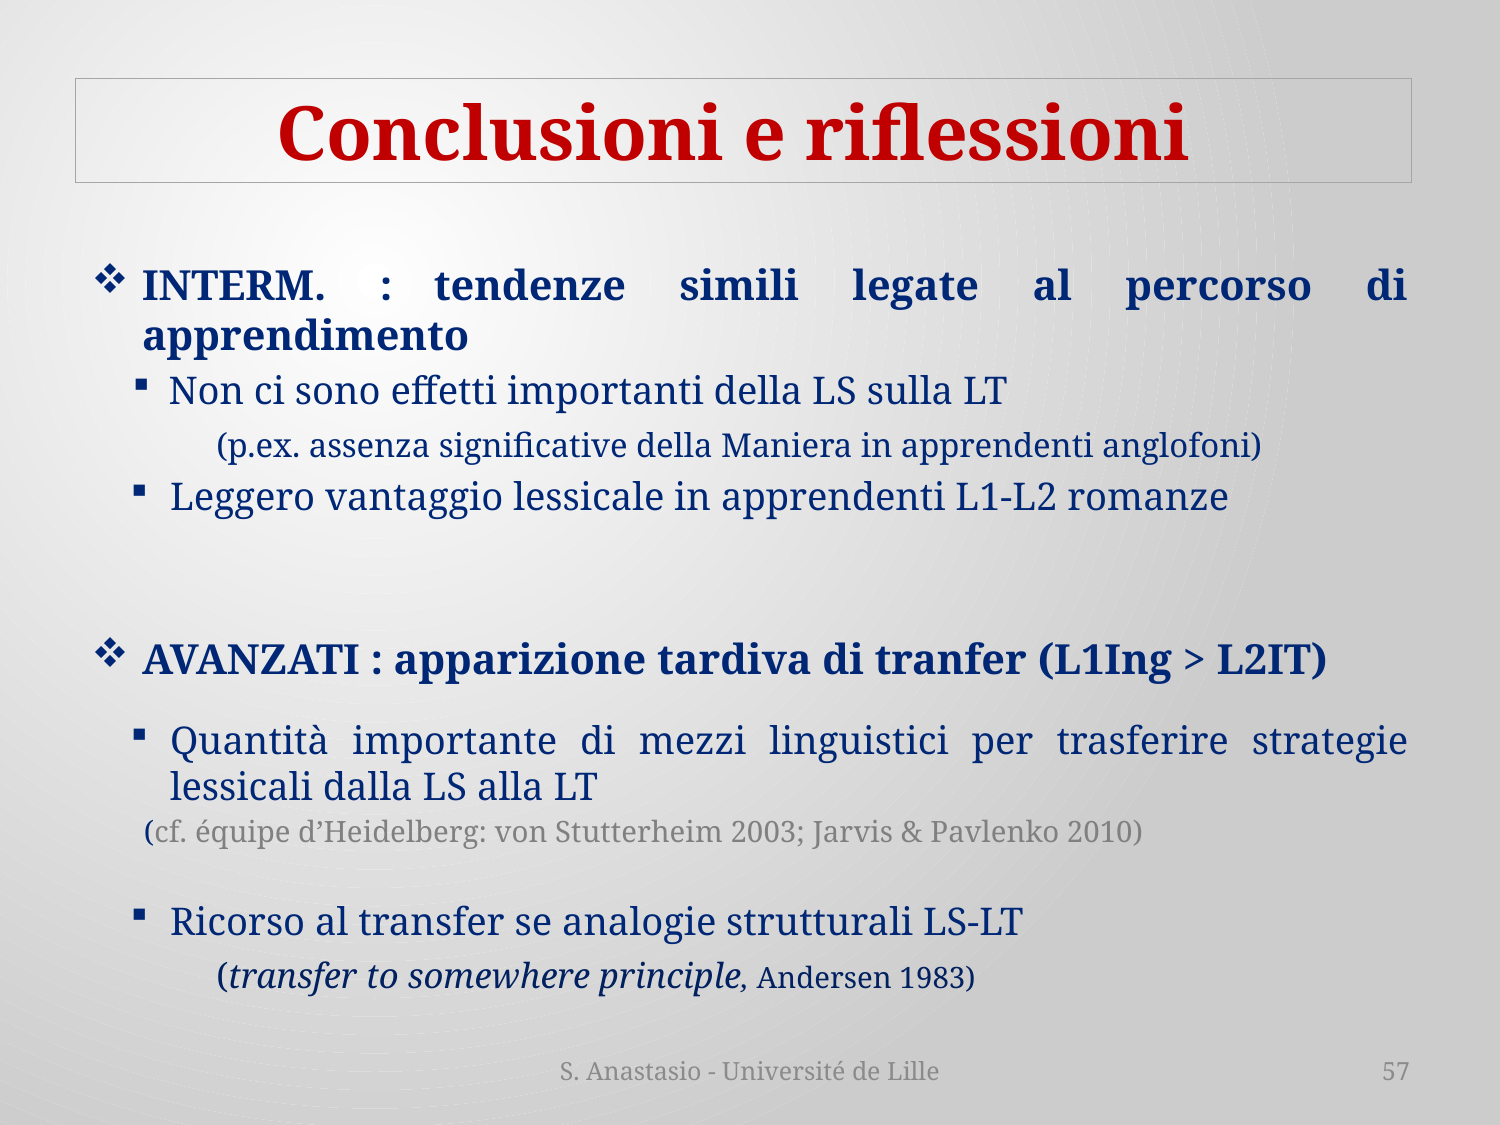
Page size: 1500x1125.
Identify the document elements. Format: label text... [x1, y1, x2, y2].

text_box Conclusioni e riflessioni [75, 78, 1412, 183]
slide_number 57 [1074, 1042, 1425, 1103]
subtitle INTERM. : tendenze simili legate al percorso di apprendimento Non ci sono effetti importanti della LS sulla LT (p.ex. assenza significative della Maniera in apprendenti anglofoni) Leggero vantaggio lessicale in apprendenti L1-L2 romanze AVANZATI : apparizione tardiva di tranfer (L1Ing > L2IT) Quantità importante di mezzi linguistici per trasferire strategie lessicali dalla LS alla LT (cf. équipe d’Heidelberg: von Stutterheim 2003; Jarvis & Pavlenko 2010) Ricorso al transfer se analogie strutturali LS-LT (transfer to somewhere principle, Andersen 1983) [76, 251, 1424, 1008]
footer S. Anastasio - Université de Lille [512, 1042, 988, 1103]
